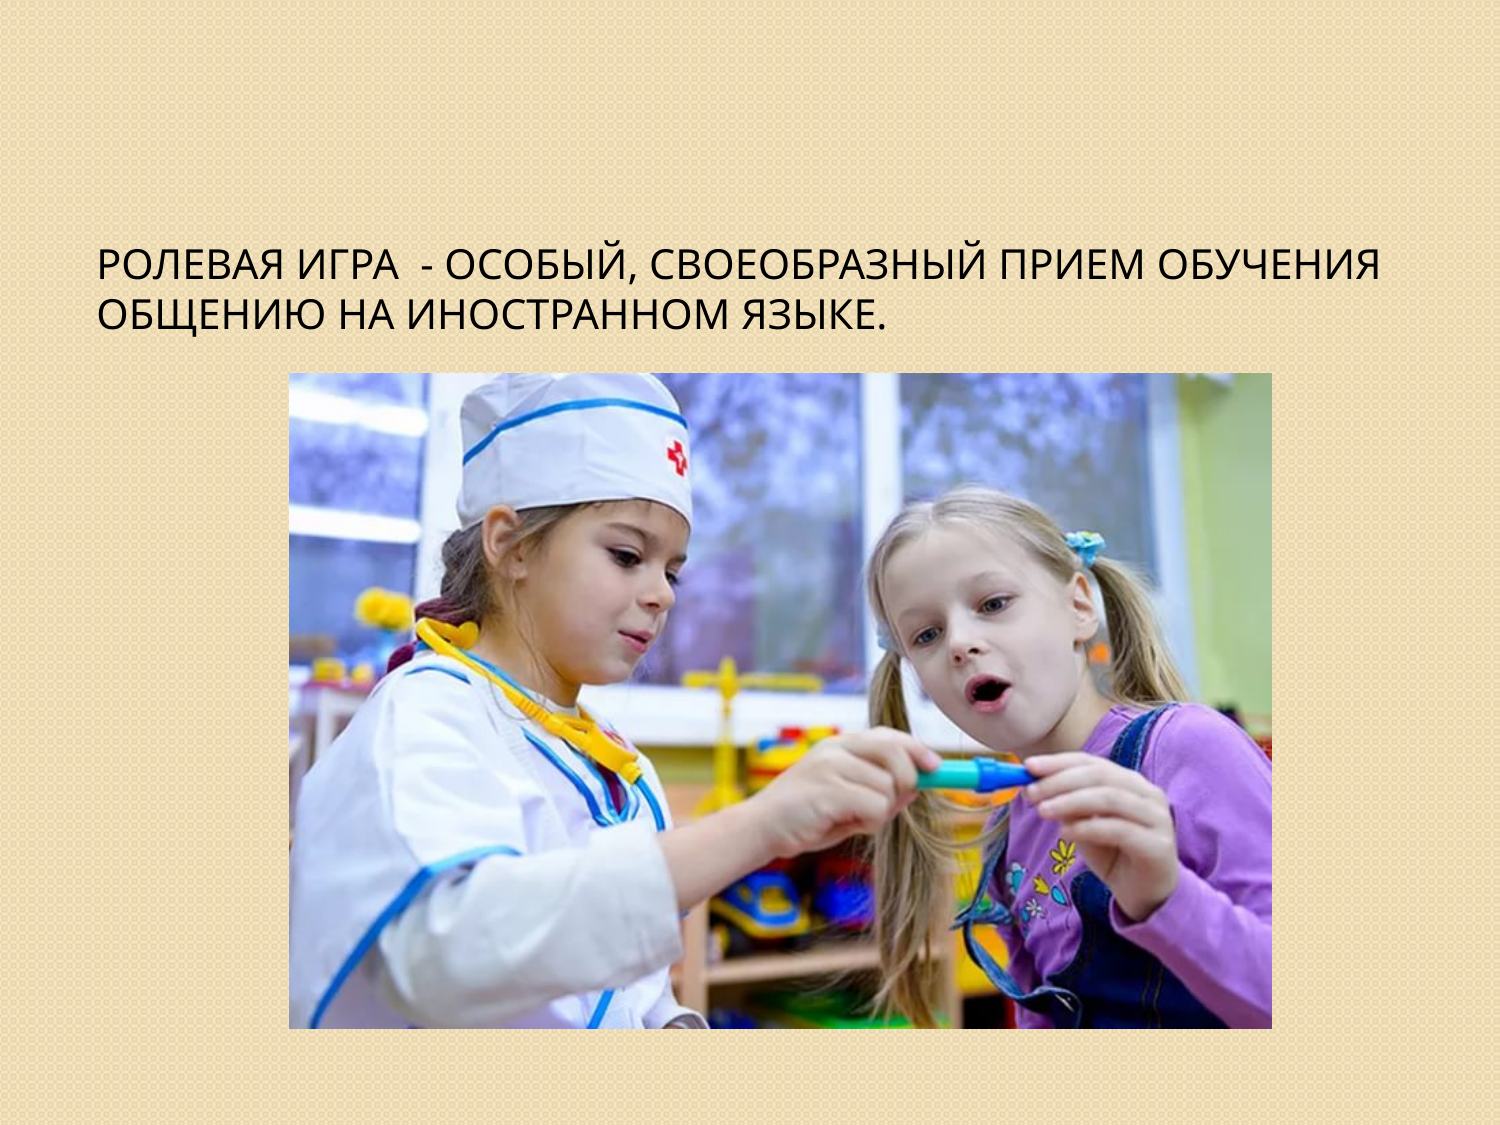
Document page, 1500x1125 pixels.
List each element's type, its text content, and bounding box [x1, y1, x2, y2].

list РОЛЕВАЯ ИГРА - ОСОБЫЙ, СВОЕОБРАЗНЫЙ ПРИЕМ ОБУЧЕНИЯ ОБЩЕНИЮ НА ИНОСТРАННОМ ЯЗЫКЕ. [75, 230, 1436, 346]
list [288, 373, 1272, 1029]
